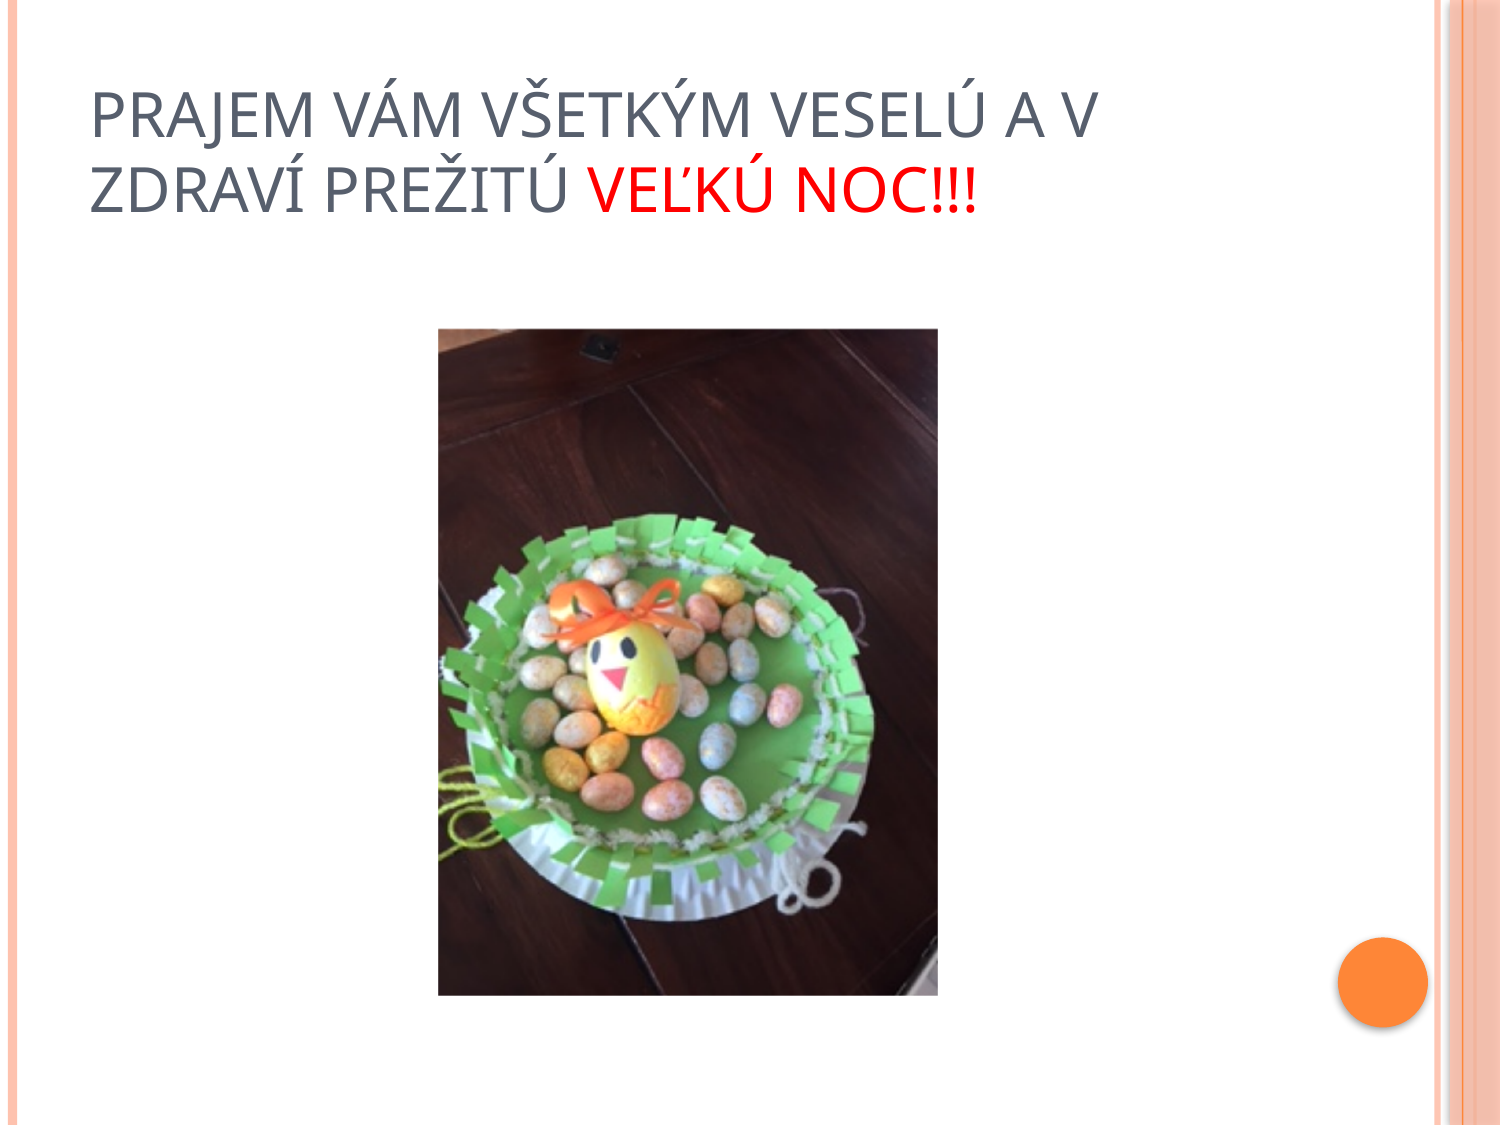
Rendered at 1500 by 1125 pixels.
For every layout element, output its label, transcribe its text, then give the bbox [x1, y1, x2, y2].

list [353, 411, 1022, 913]
picture [439, 913, 937, 995]
title Prajem Vám všetkým veselú a v zdraví prežitú Veľkú noc!!! [75, 45, 1300, 233]
picture [439, 330, 937, 411]
